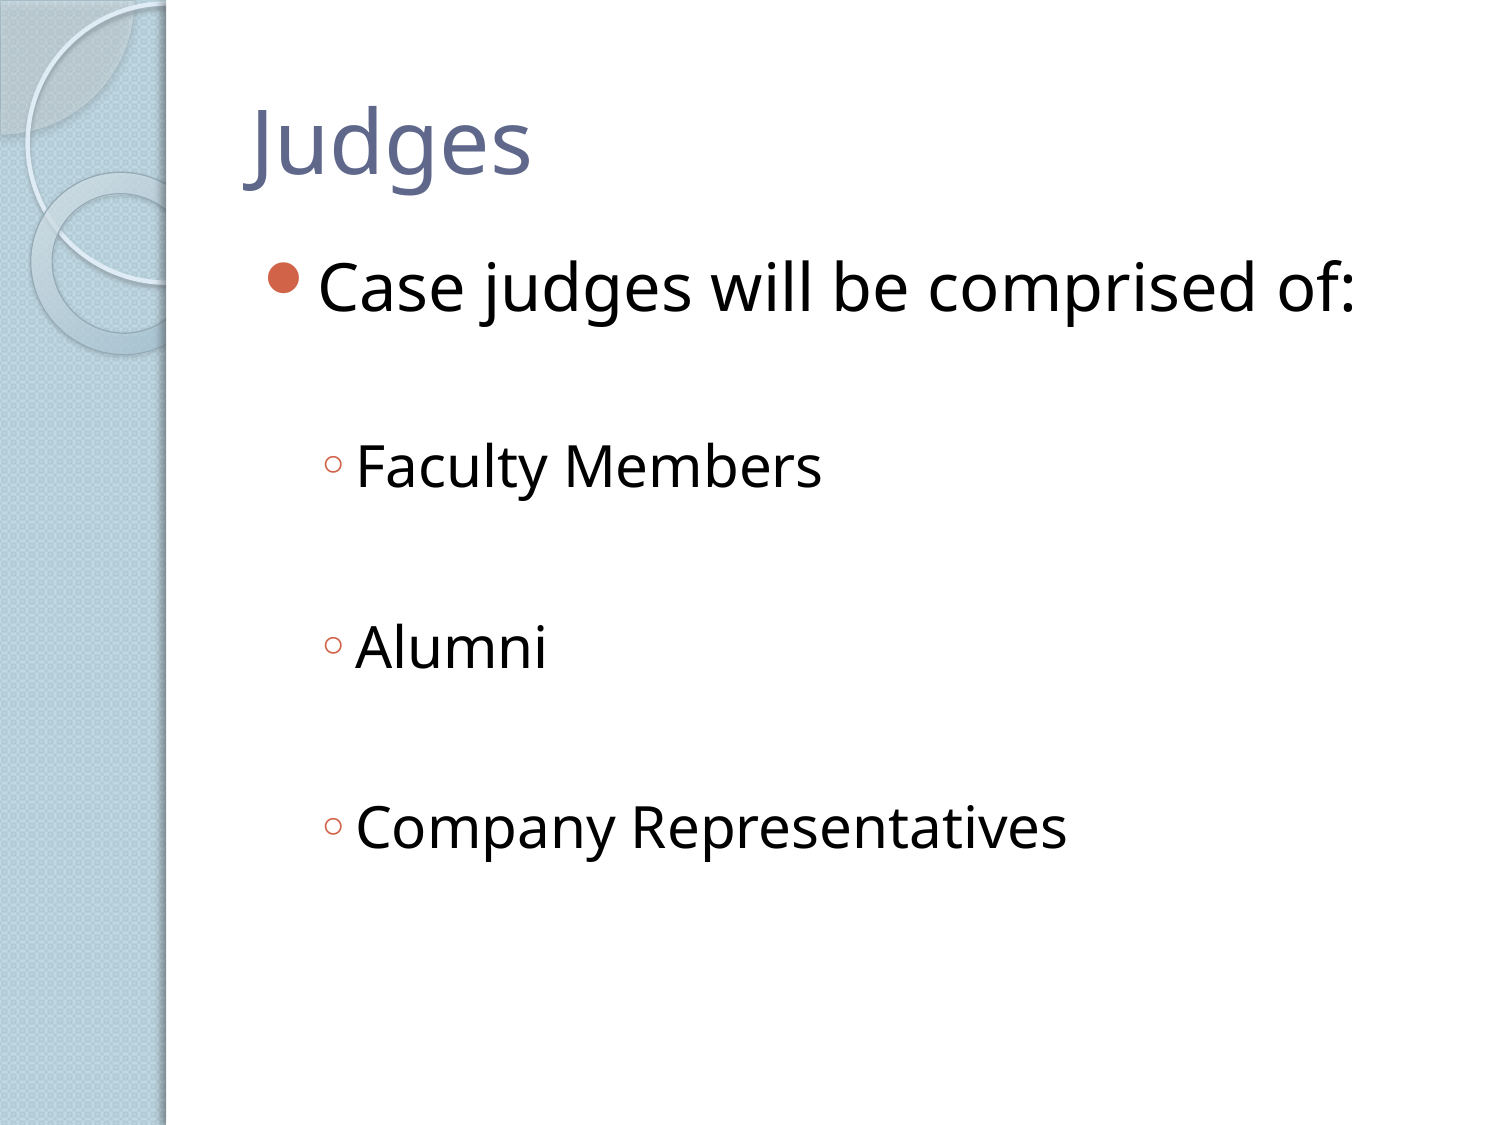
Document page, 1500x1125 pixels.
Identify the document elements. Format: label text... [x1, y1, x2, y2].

list Case judges will be comprised of: Faculty Members Alumni Company Representatives [235, 237, 1466, 1025]
title Judges [235, 45, 1466, 233]
